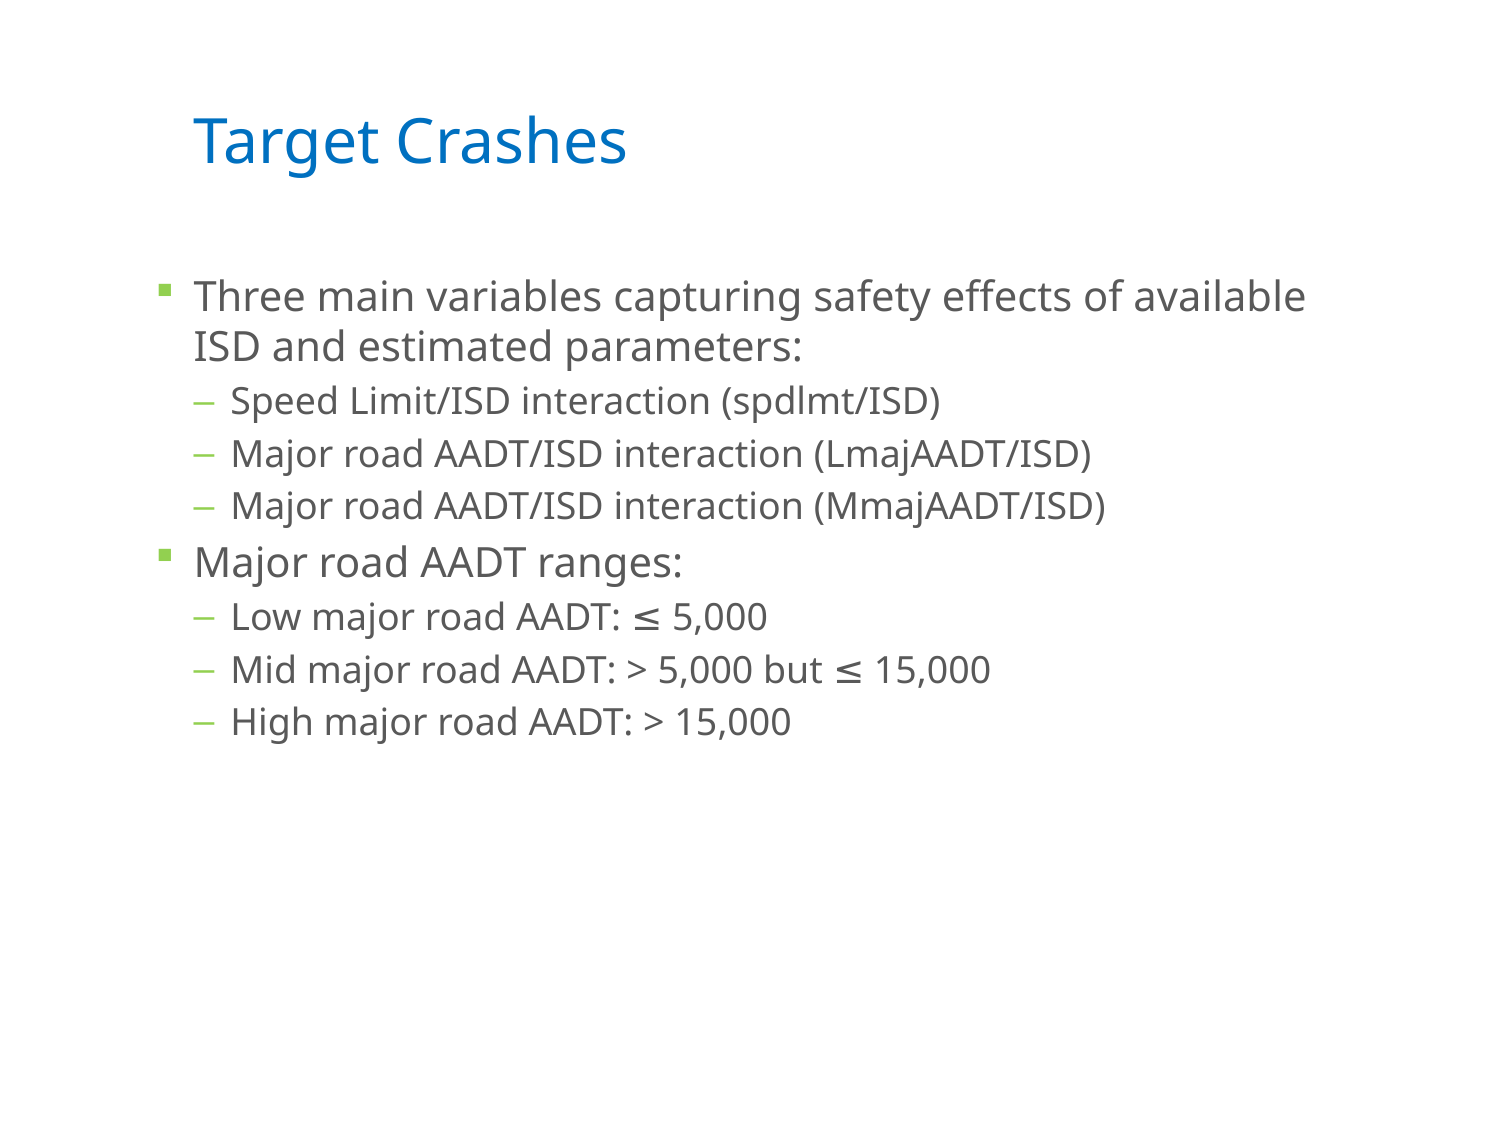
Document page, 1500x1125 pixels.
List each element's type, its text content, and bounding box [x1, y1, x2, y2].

title Target Crashes [74, 44, 1352, 233]
list Three main variables capturing safety effects of available ISD and estimated parameters: Speed Limit/ISD interaction (spdlmt/ISD) Major road AADT/ISD interaction (LmajAADT/ISD) Major road AADT/ISD interaction (MmajAADT/ISD) Major road AADT ranges: Low major road AADT: ≤ 5,000 Mid major road AADT: > 5,000 but ≤ 15,000 High major road AADT: > 15,000 [74, 262, 1352, 925]
